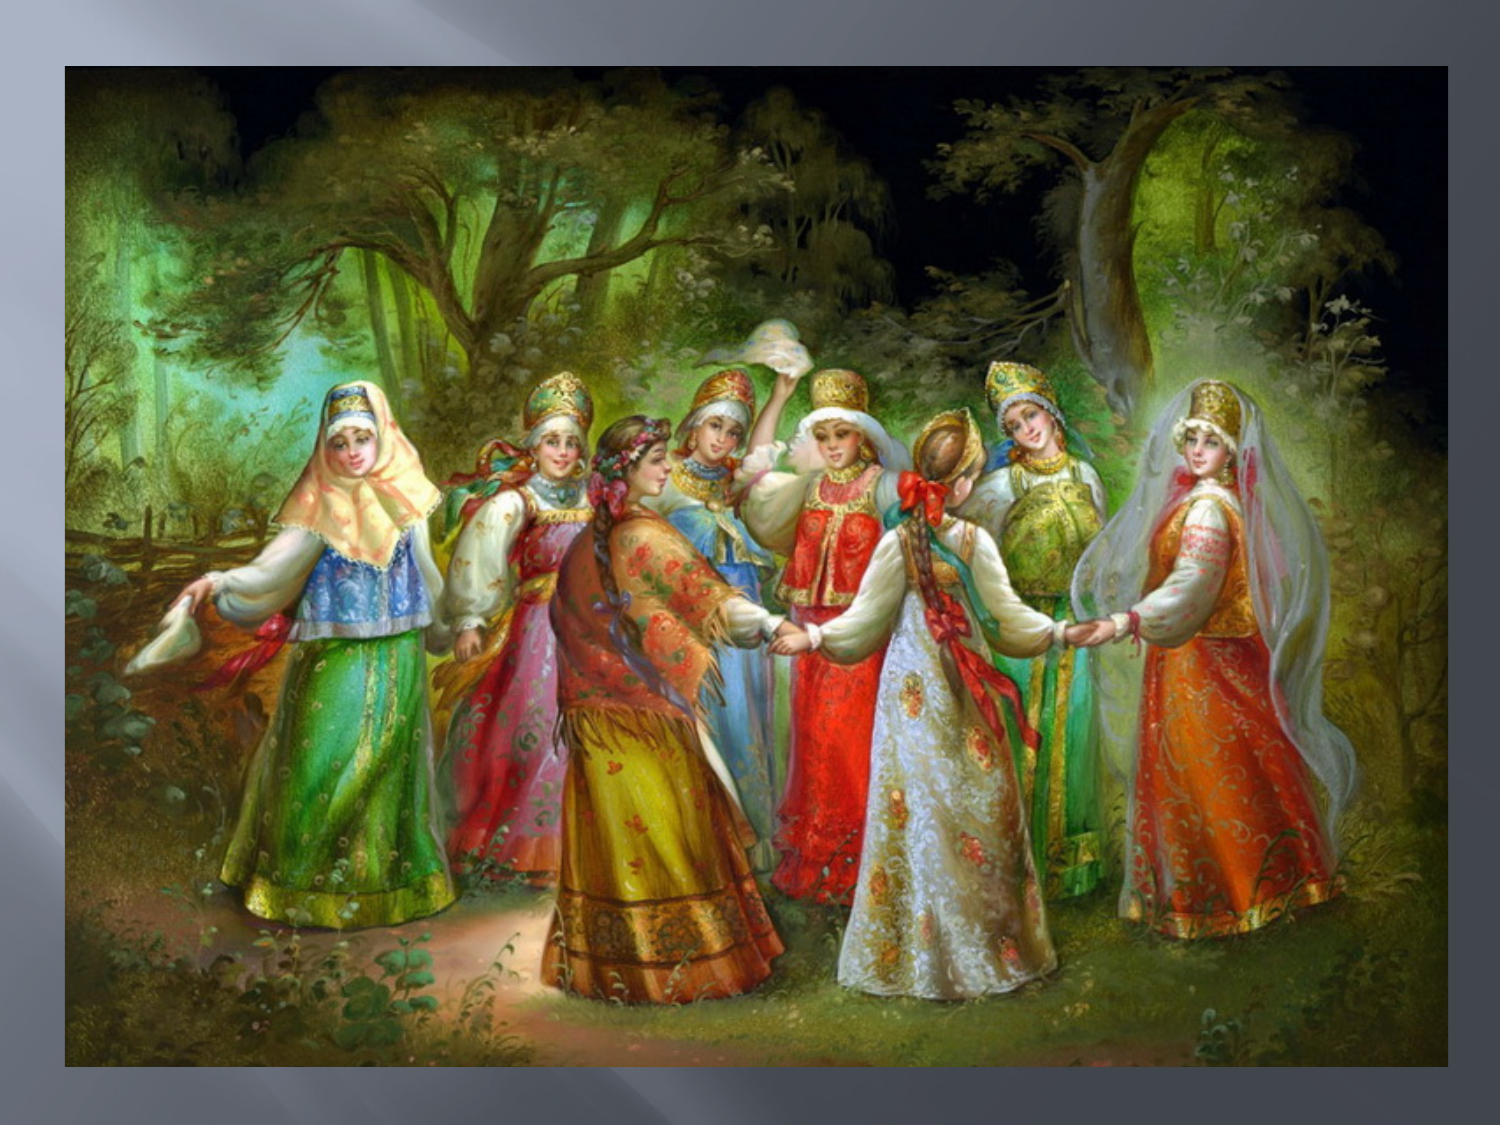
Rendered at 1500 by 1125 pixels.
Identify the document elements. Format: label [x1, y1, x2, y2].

picture [64, 66, 1449, 1067]
